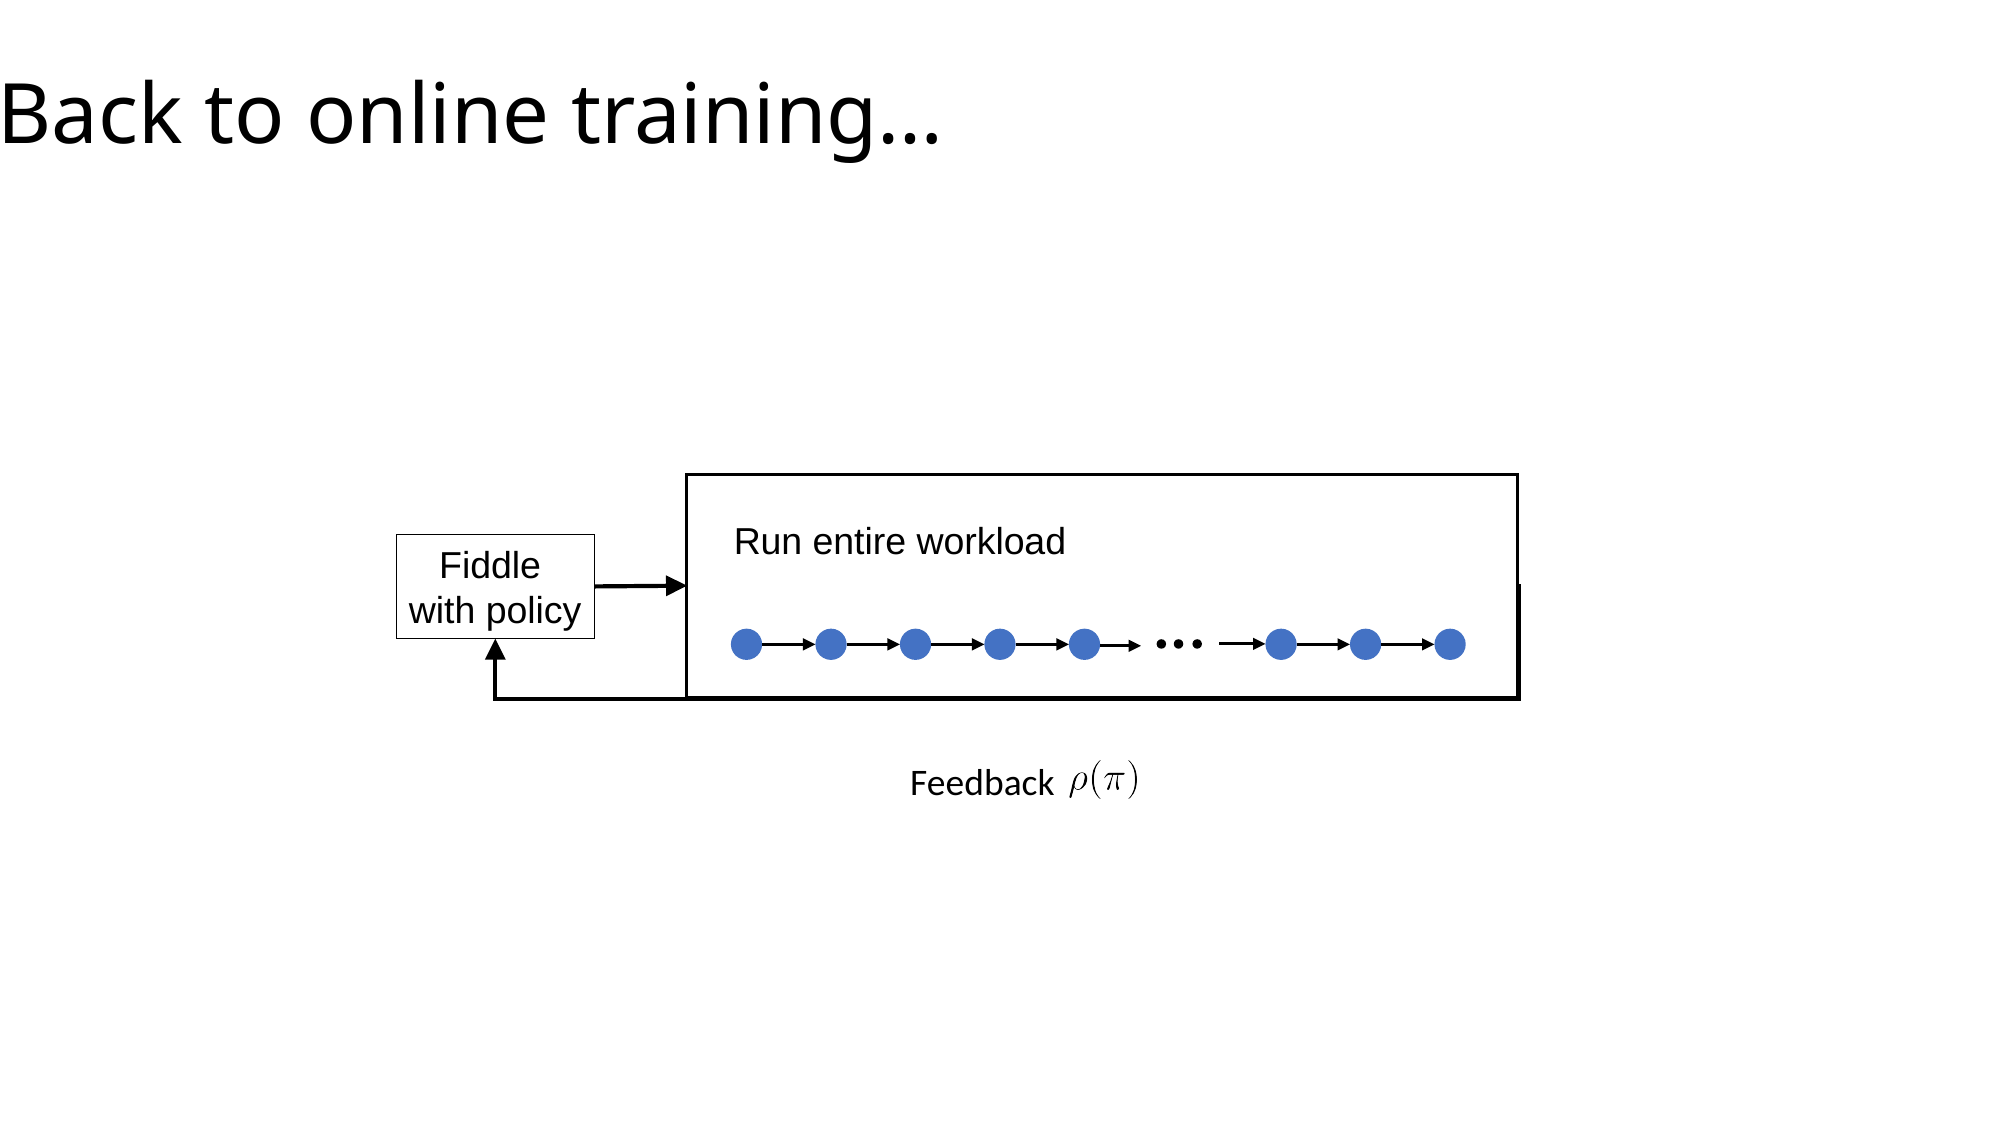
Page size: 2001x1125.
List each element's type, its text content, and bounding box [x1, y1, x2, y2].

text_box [396, 474, 1518, 811]
text_box Back to online training… [0, 52, 960, 168]
